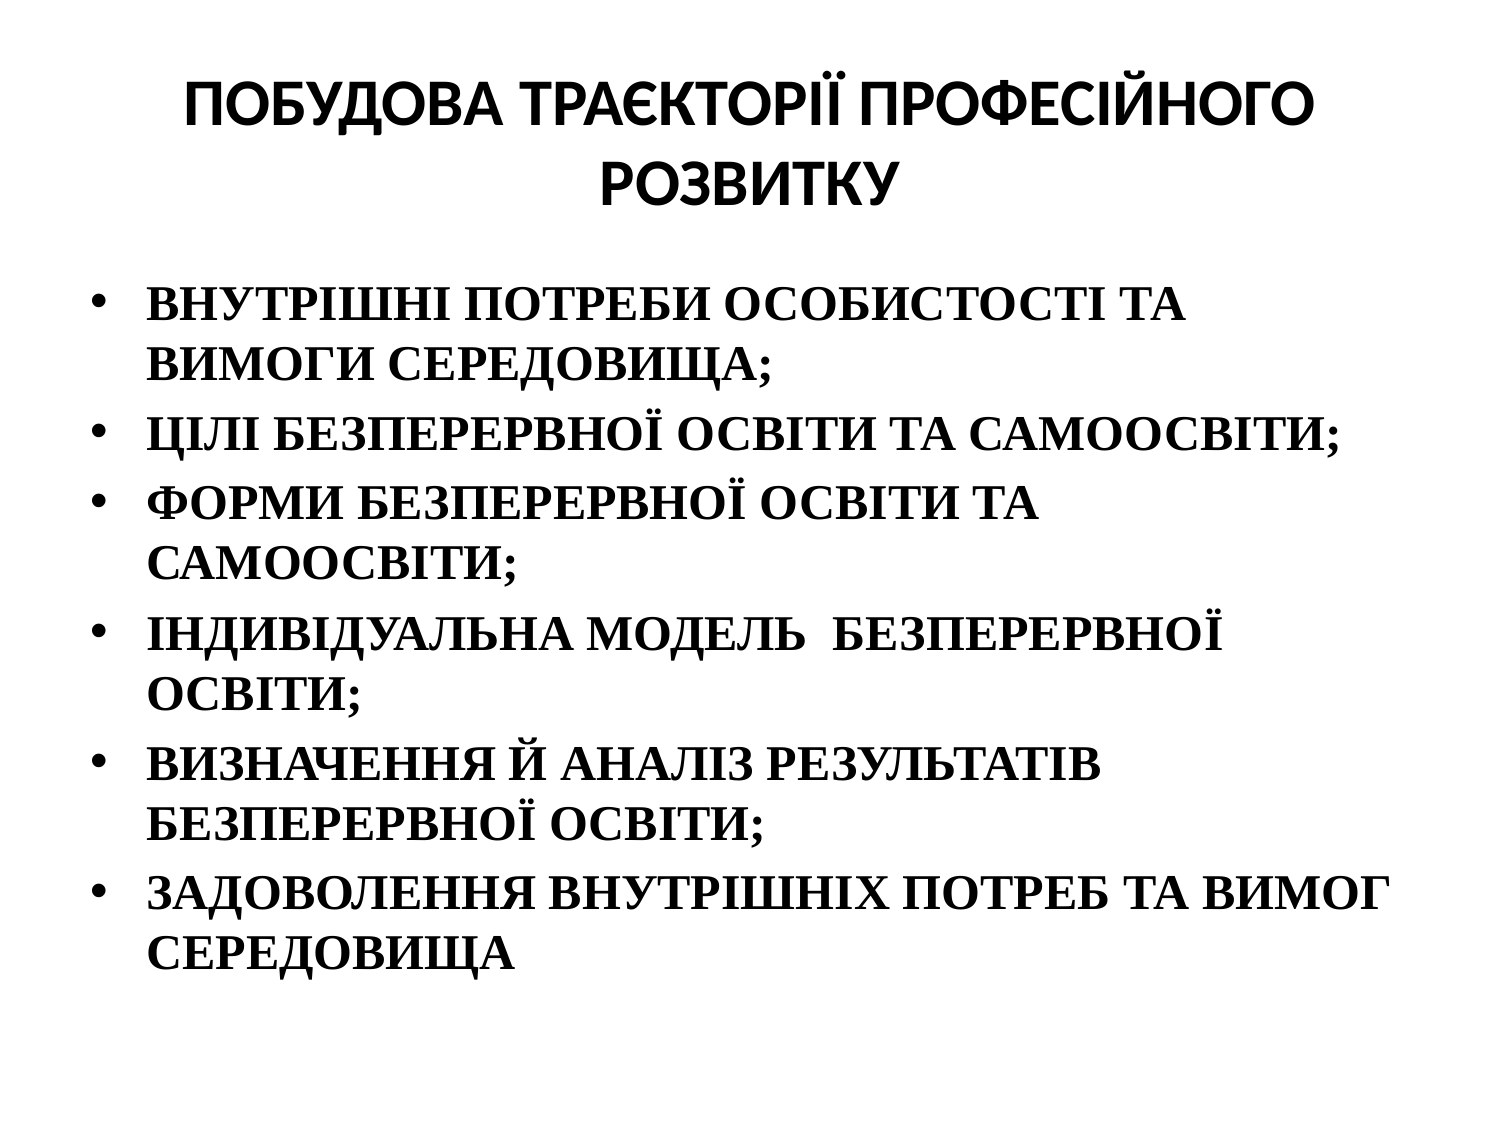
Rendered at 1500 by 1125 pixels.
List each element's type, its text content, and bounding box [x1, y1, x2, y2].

list ВНУТРІШНІ ПОТРЕБИ ОСОБИСТОСТІ ТА ВИМОГИ СЕРЕДОВИЩА; ЦІЛІ БЕЗПЕРЕРВНОЇ ОСВІТИ ТА САМООСВІТИ; ФОРМИ БЕЗПЕРЕРВНОЇ ОСВІТИ ТА САМООСВІТИ; ІНДИВІДУАЛЬНА МОДЕЛЬ БЕЗПЕРЕРВНОЇ ОСВІТИ; ВИЗНАЧЕННЯ Й АНАЛІЗ РЕЗУЛЬТАТІВ БЕЗПЕРЕРВНОЇ ОСВІТИ; ЗАДОВОЛЕННЯ ВНУТРІШНІХ ПОТРЕБ ТА ВИМОГ СЕРЕДОВИЩА [74, 262, 1426, 1006]
title ПОБУДОВА ТРАЄКТОРІЇ ПРОФЕСІЙНОГО РОЗВИТКУ [74, 44, 1426, 233]
